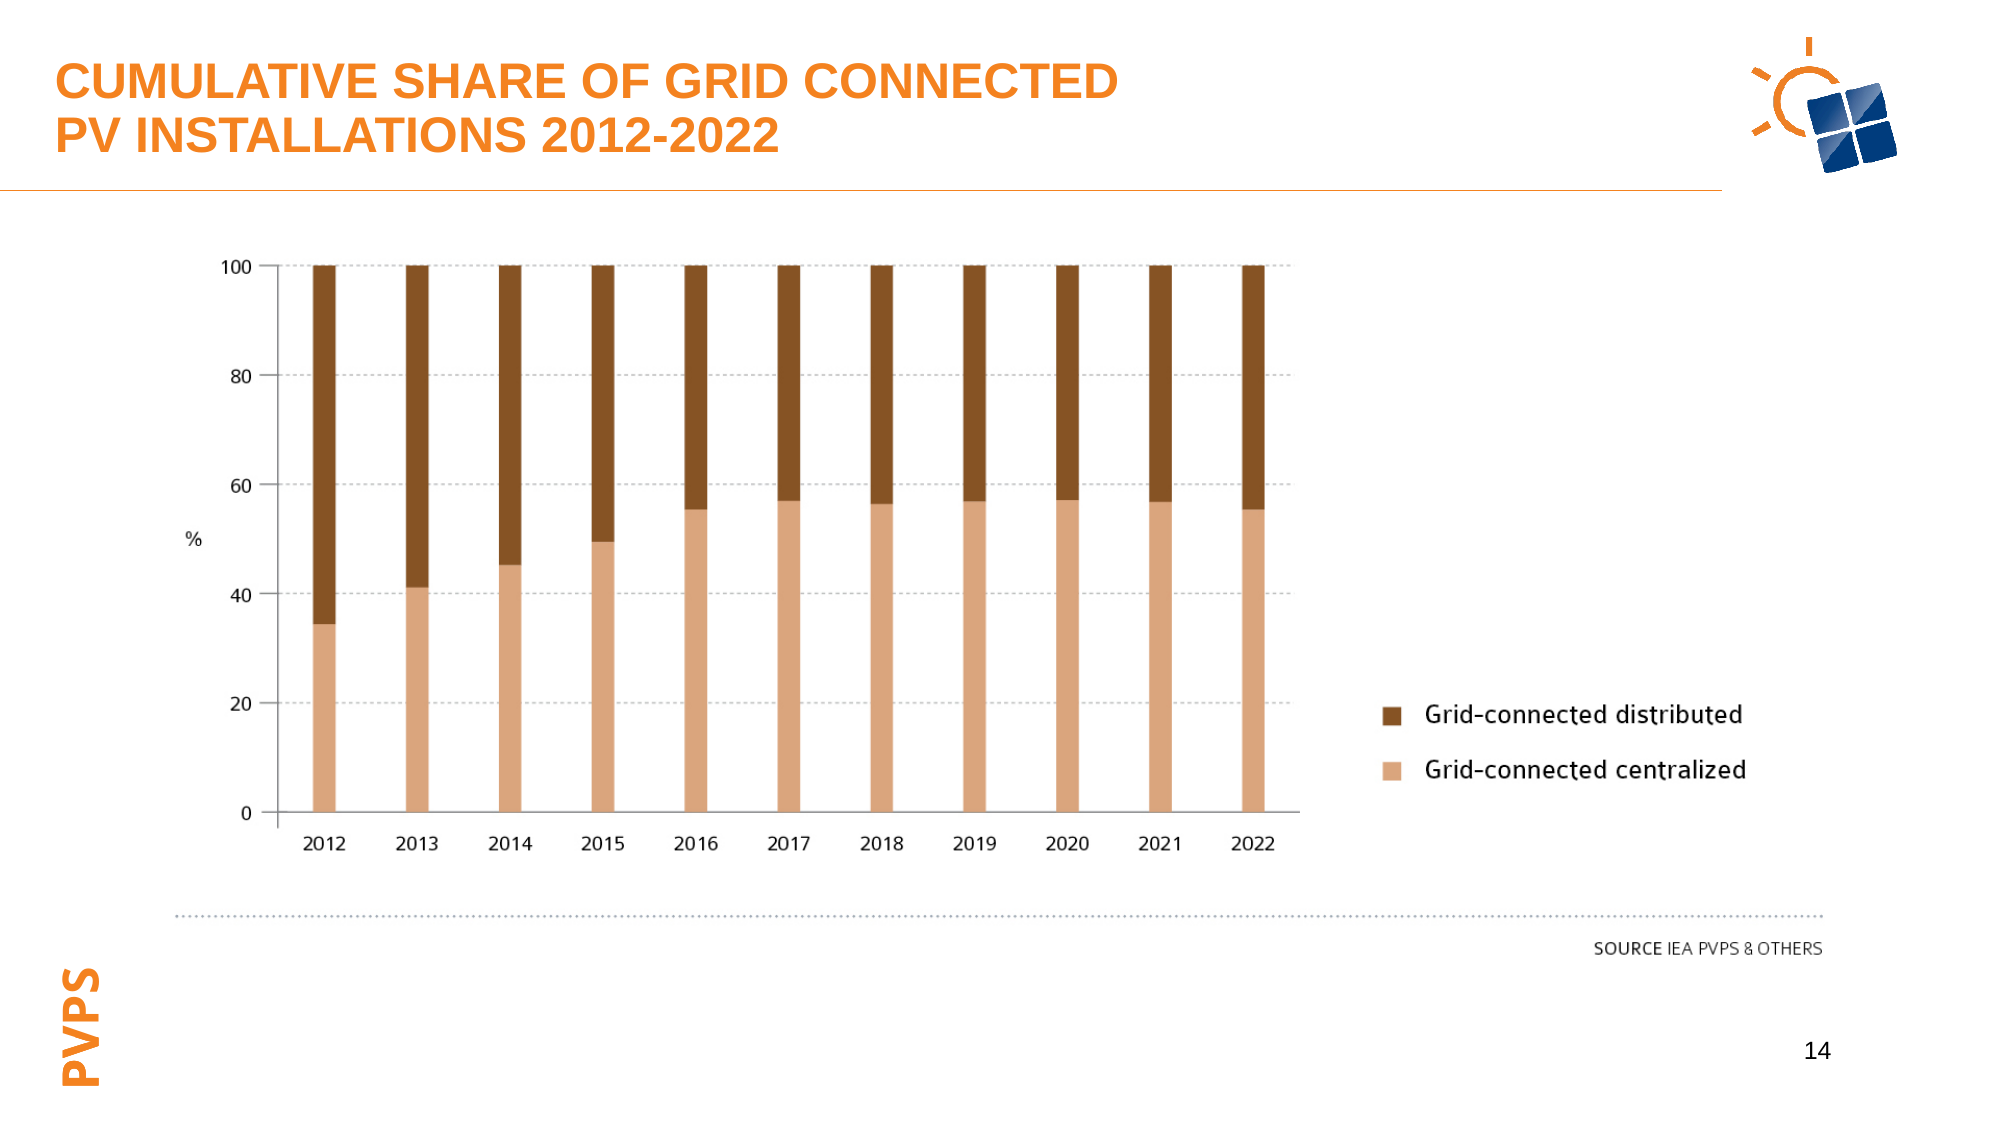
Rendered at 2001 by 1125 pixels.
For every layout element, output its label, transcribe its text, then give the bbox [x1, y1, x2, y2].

picture [1751, 37, 1897, 173]
list CUMULATIVE SHARE OF GRID CONNECTED PV INSTALLATIONS 2012-2022 [54, 47, 1650, 210]
picture [0, 218, 2000, 1037]
text_box PVPS [41, 1037, 116, 1105]
